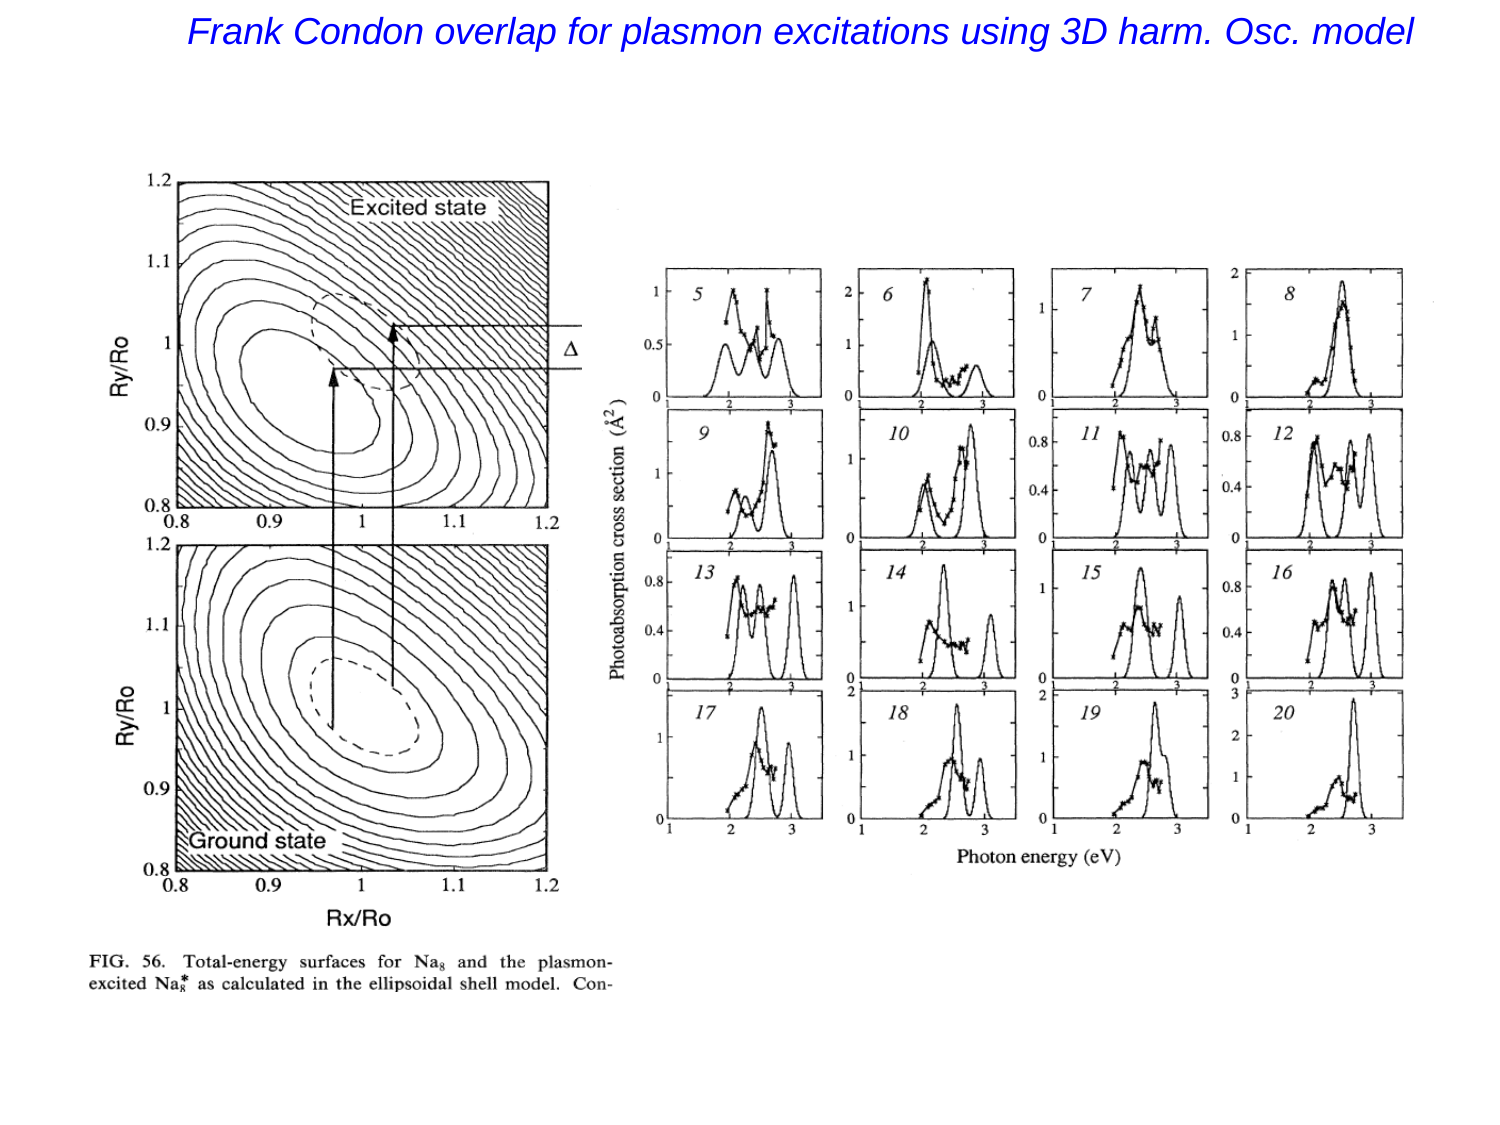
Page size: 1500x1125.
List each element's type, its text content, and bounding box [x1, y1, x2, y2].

picture [68, 145, 1434, 992]
text_box Frank Condon overlap for plasmon excitations using 3D harm. Osc. model [172, 0, 1430, 60]
